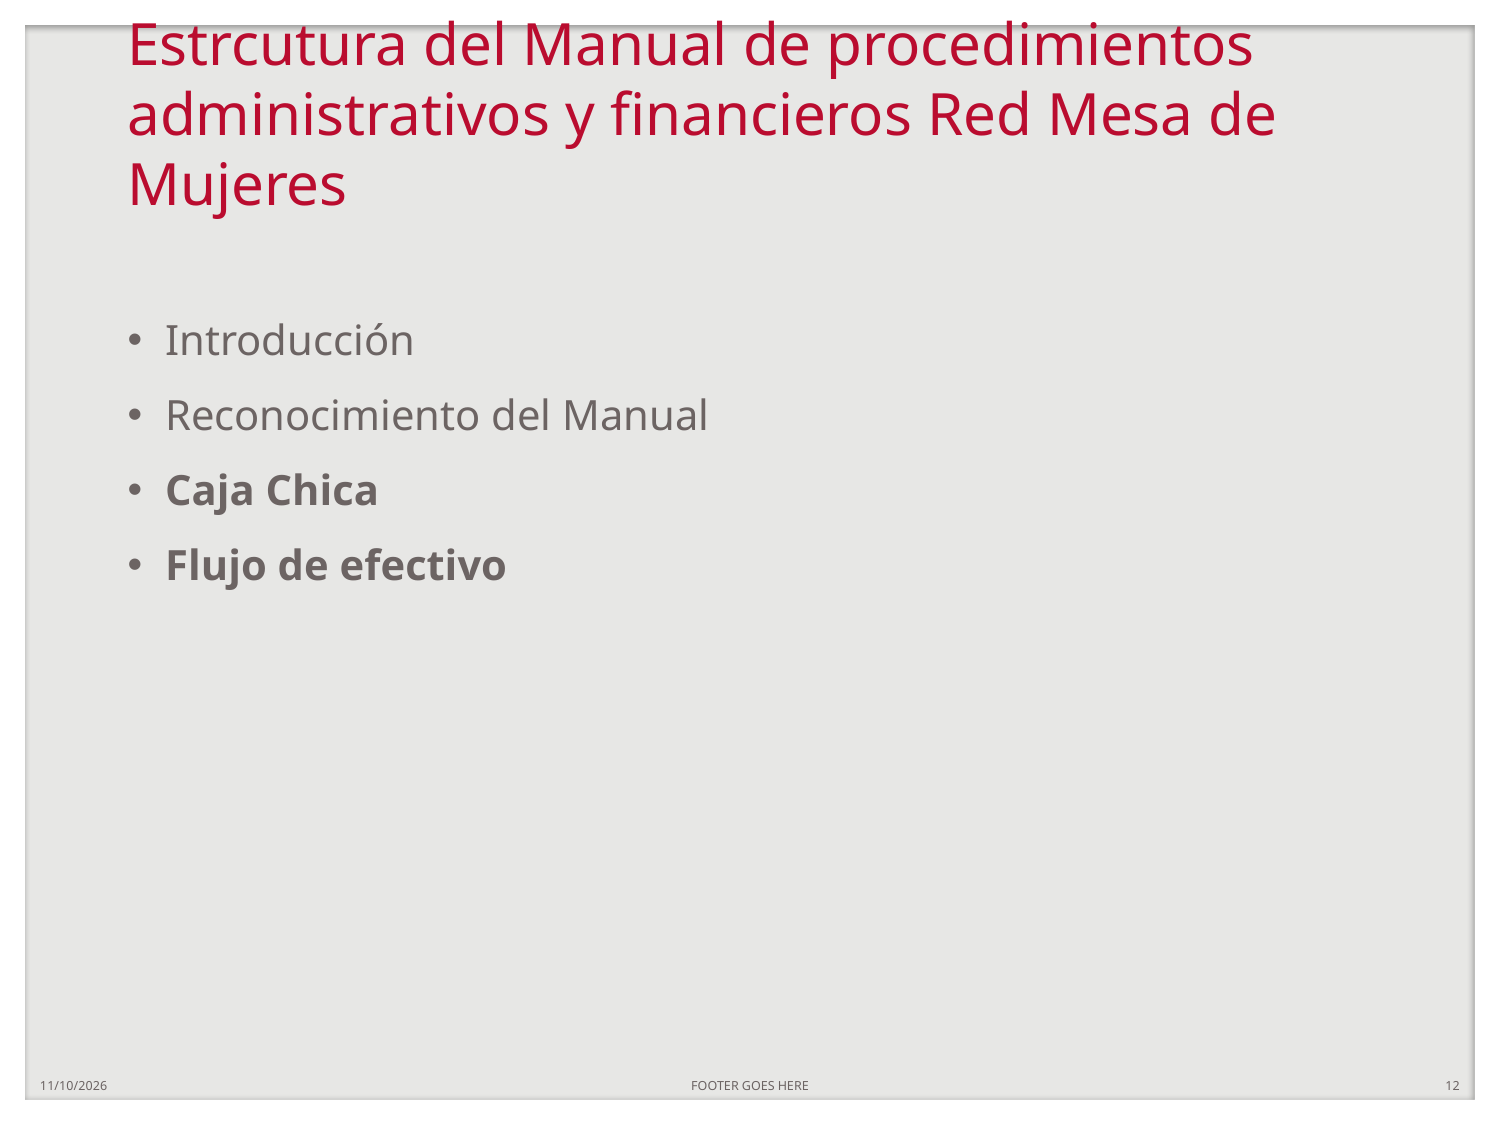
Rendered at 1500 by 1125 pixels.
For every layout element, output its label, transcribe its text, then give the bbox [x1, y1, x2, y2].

list Introducción Reconocimiento del Manual Caja Chica Flujo de efectivo [112, 306, 925, 1057]
slide_number 12 [1125, 1071, 1475, 1102]
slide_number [24, 1071, 375, 1102]
footer FOOTER GOES HERE [512, 1071, 988, 1102]
title Estrcutura del Manual de procedimientos administrativos y financieros Red Mesa de Mujeres [112, 68, 1388, 225]
